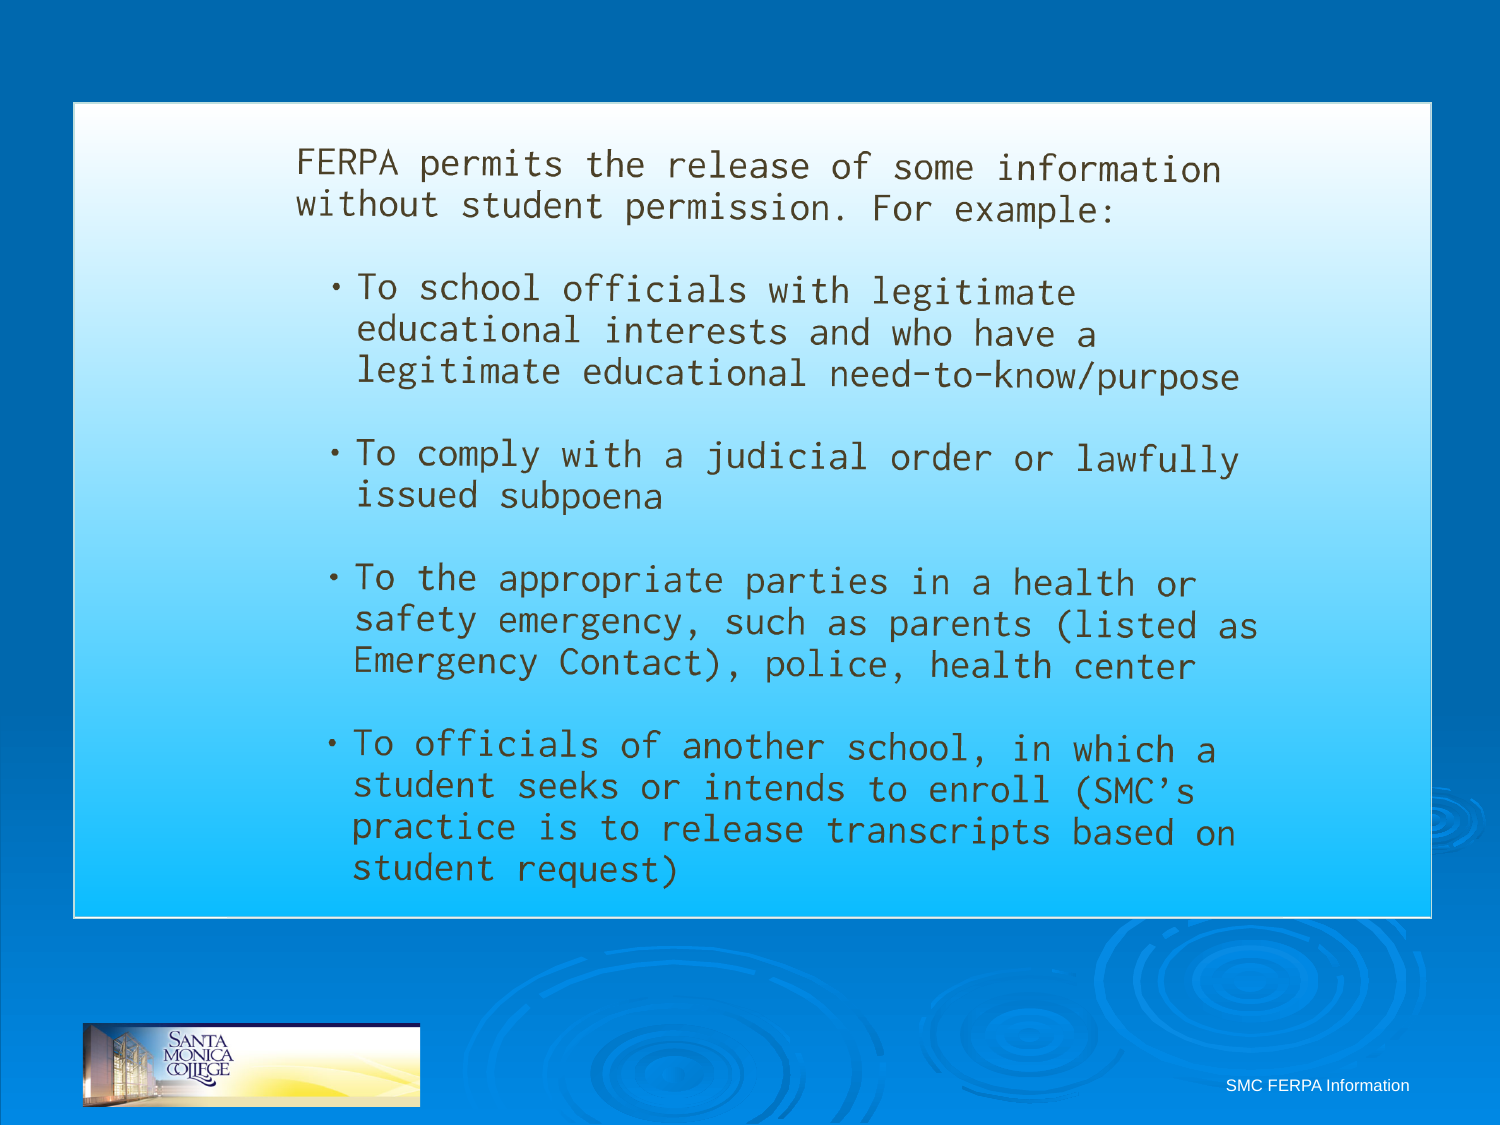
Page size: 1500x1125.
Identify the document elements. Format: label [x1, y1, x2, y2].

picture [82, 1023, 421, 1107]
picture [74, 103, 1431, 887]
